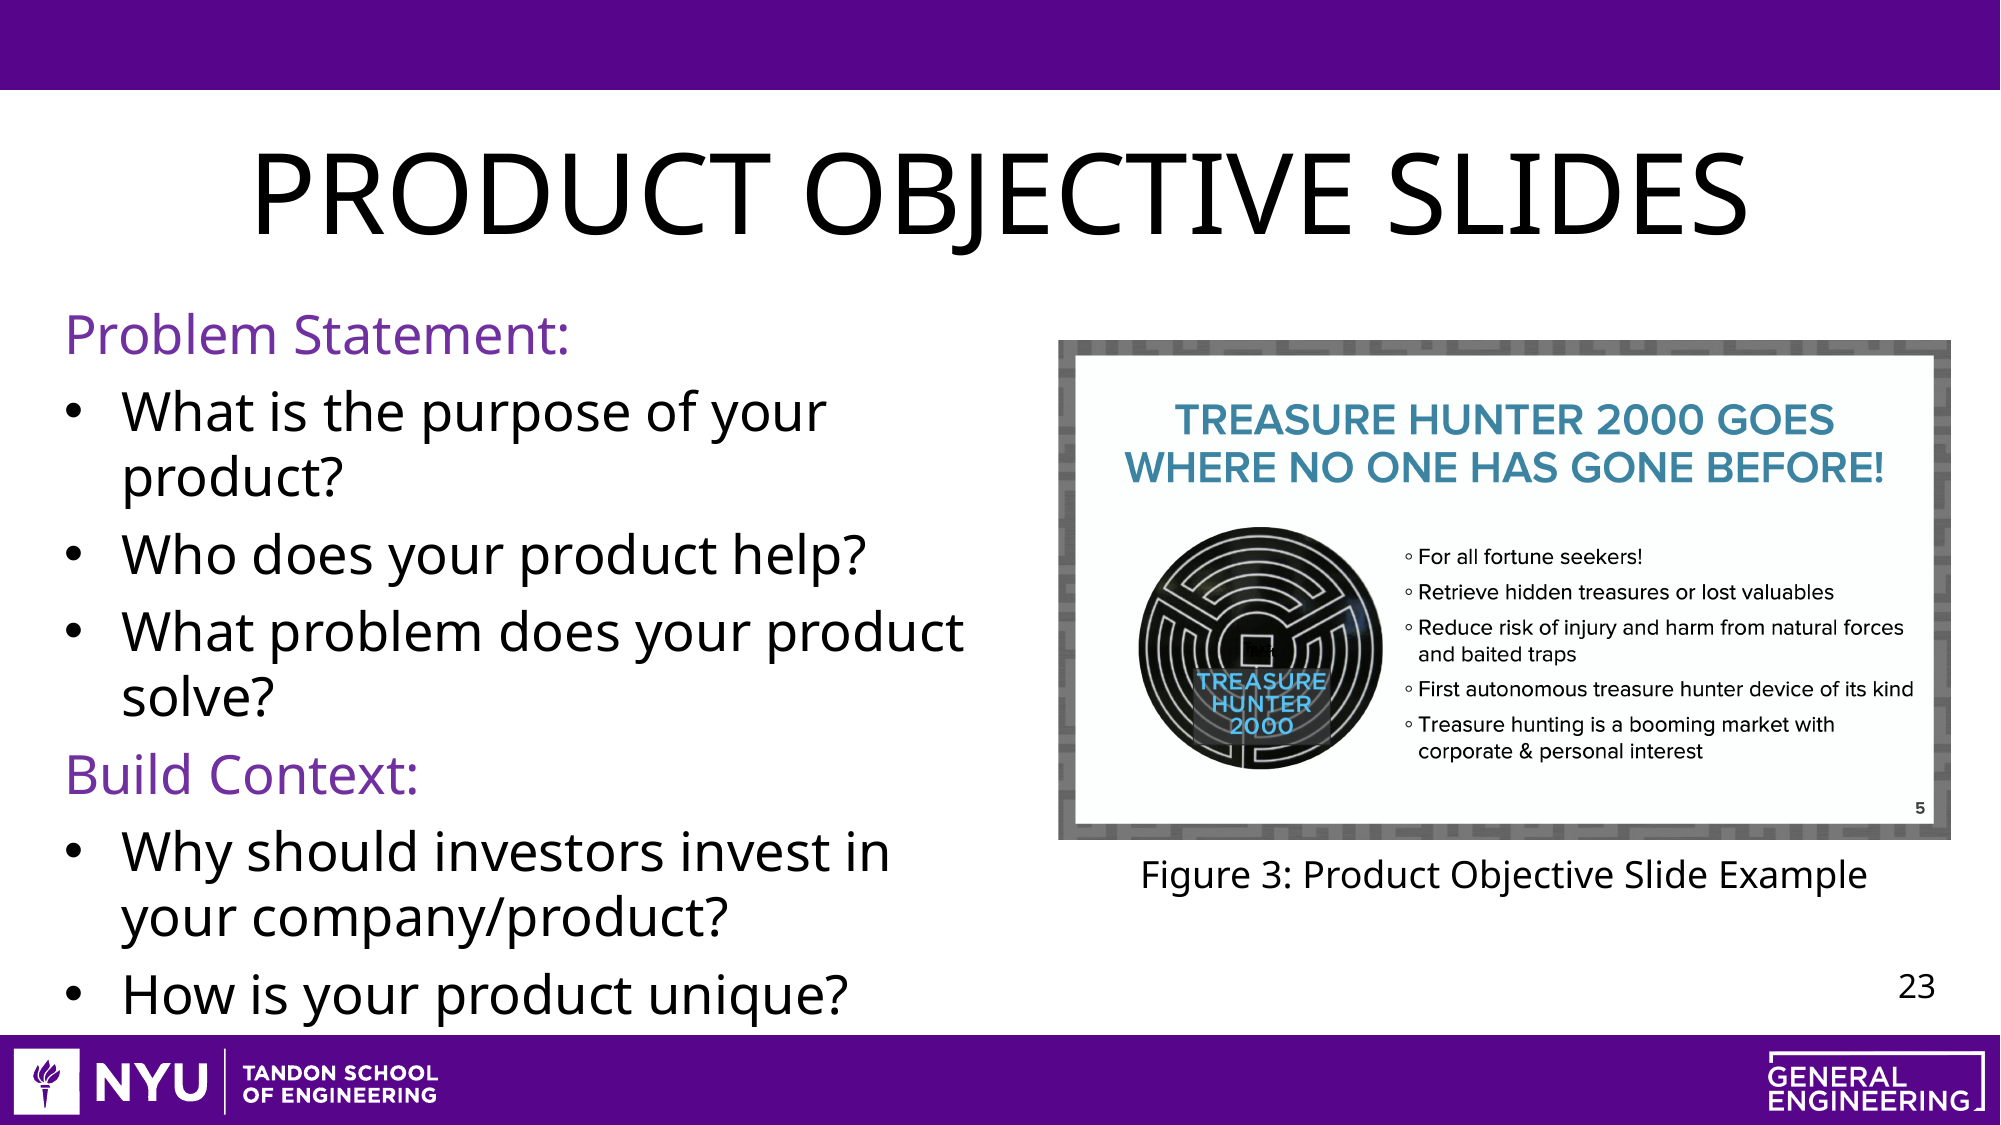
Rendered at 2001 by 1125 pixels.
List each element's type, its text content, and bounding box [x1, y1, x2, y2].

text_box Figure 3: Product Objective Slide Example [1125, 844, 1884, 904]
text_box [0, 0, 2000, 91]
picture [1058, 340, 1951, 840]
picture [13, 1048, 438, 1115]
text_box 23 [1802, 958, 1951, 1013]
picture [1768, 1051, 1985, 1111]
subtitle Problem Statement: What is the purpose of your product? Who does your product help? What problem does your product solve? Build Context: Why should investors invest in your company/product? How is your product unique? [49, 329, 1032, 996]
title PRODUCT OBJECTIVE SLIDES [49, 108, 1951, 267]
text_box [0, 1034, 2000, 1125]
